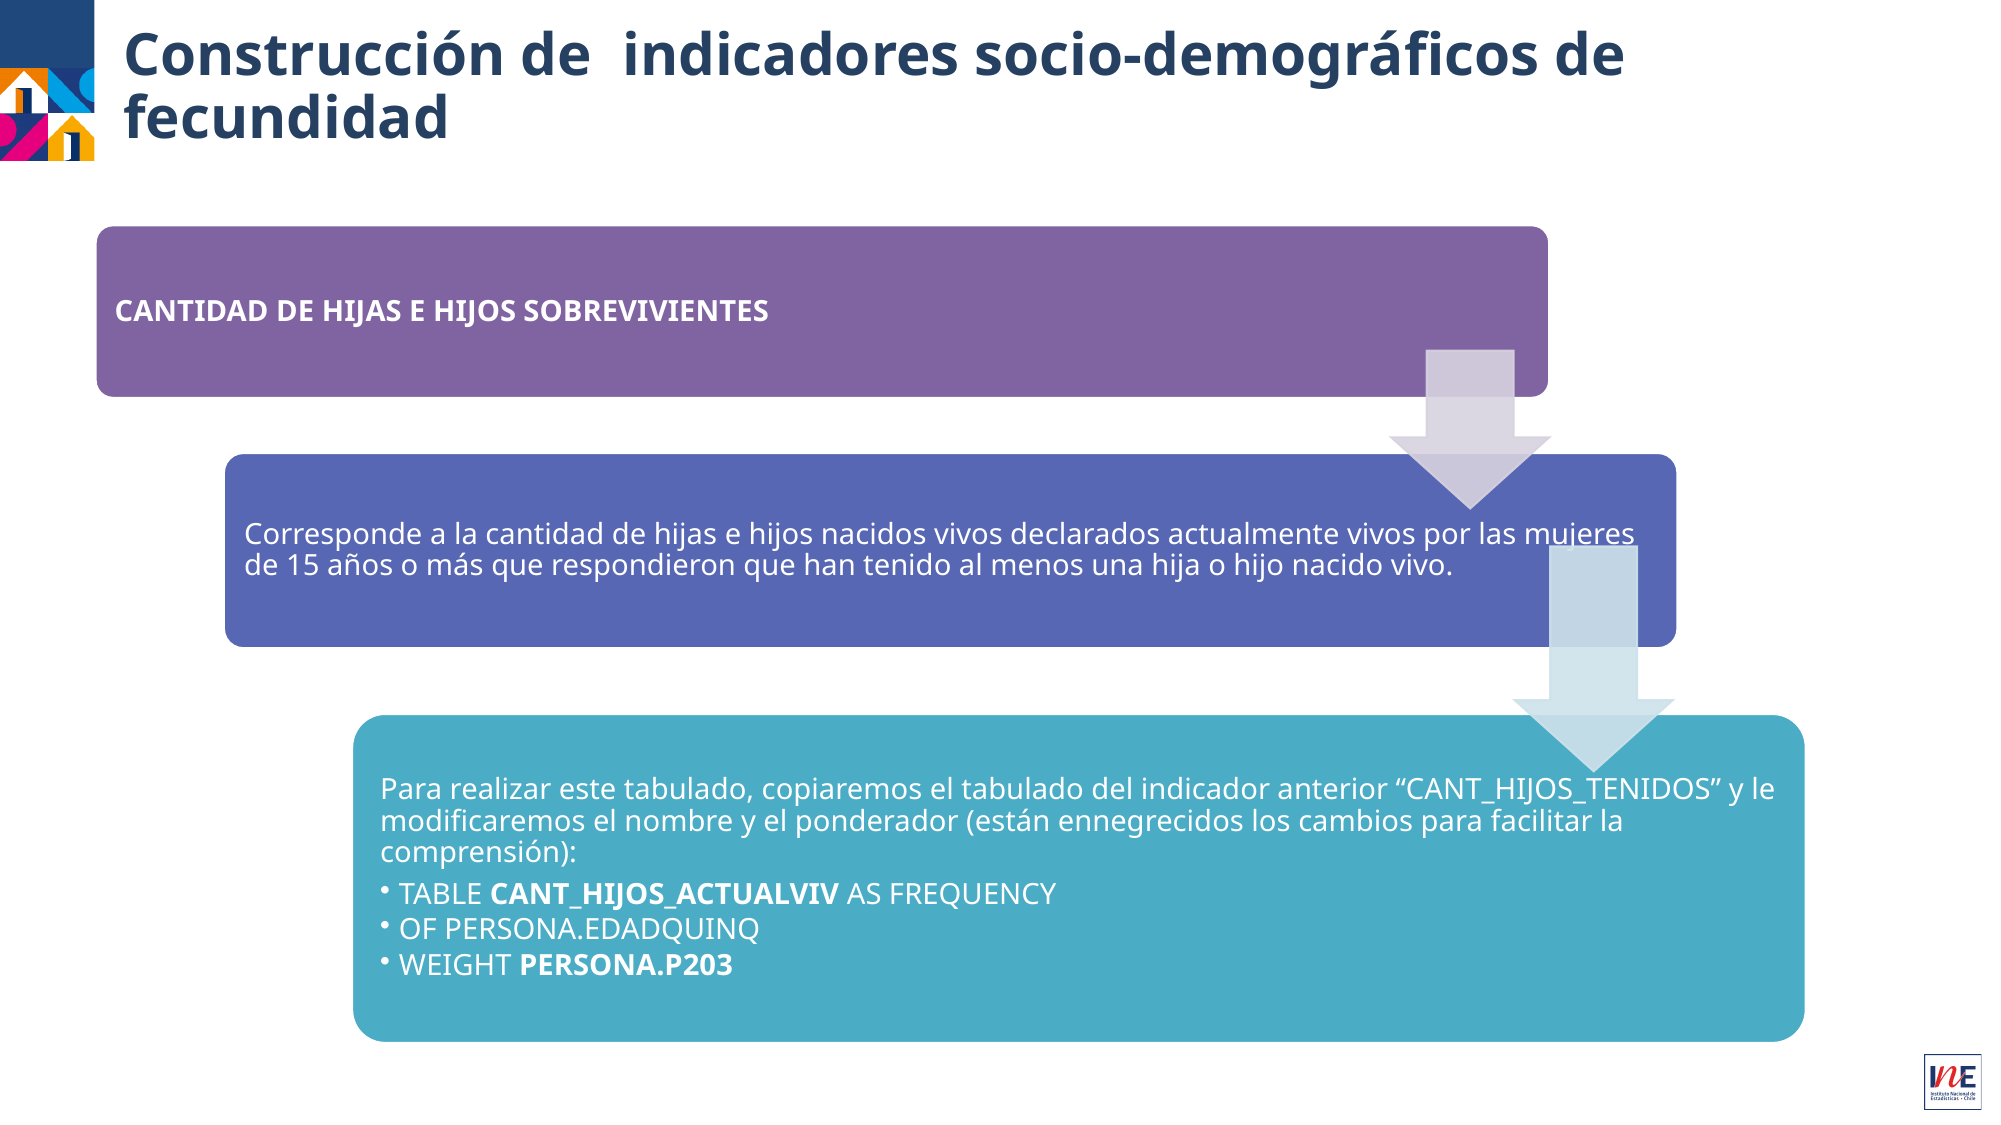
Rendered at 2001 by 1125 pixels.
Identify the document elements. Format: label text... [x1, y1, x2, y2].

picture [0, 68, 94, 161]
list Construcción de indicadores socio-demográficos de fecundidad [123, 47, 1948, 130]
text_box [95, 211, 1806, 1022]
